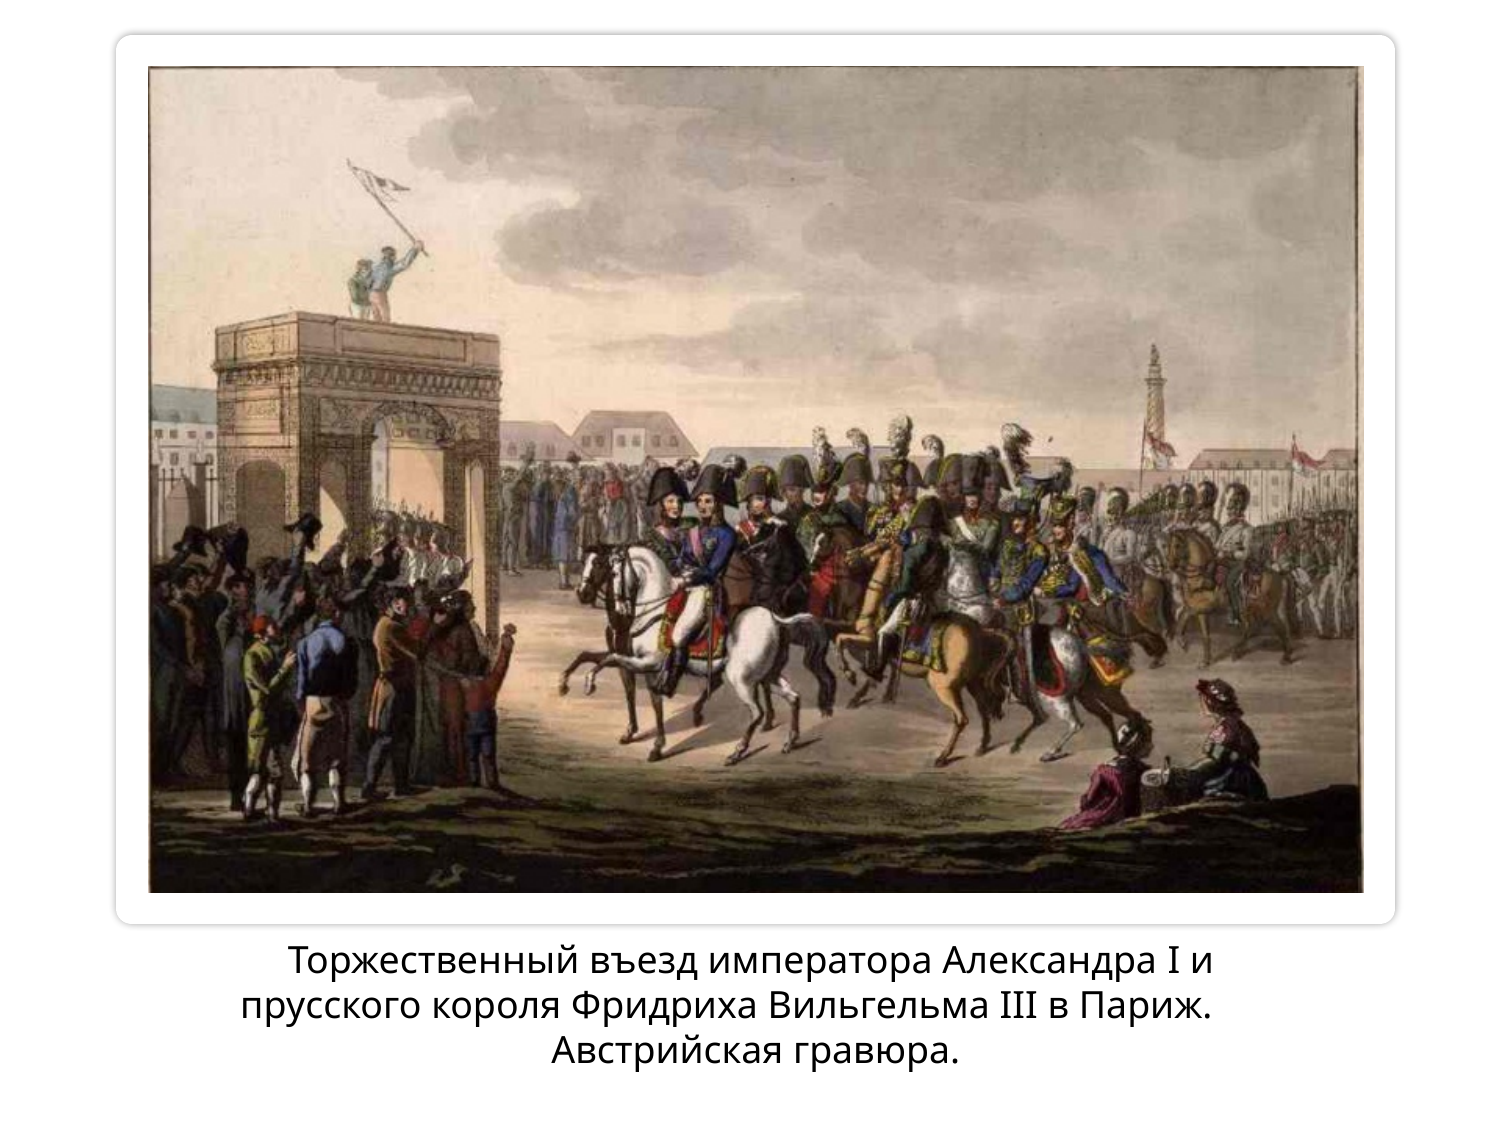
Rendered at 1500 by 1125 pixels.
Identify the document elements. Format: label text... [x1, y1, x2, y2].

picture [147, 66, 1365, 894]
text_box Торжественный въезд императора Александра I и прусского короля Фридриха Вильгельма III в Париж. Австрийская гравюра. [112, 928, 1400, 1079]
